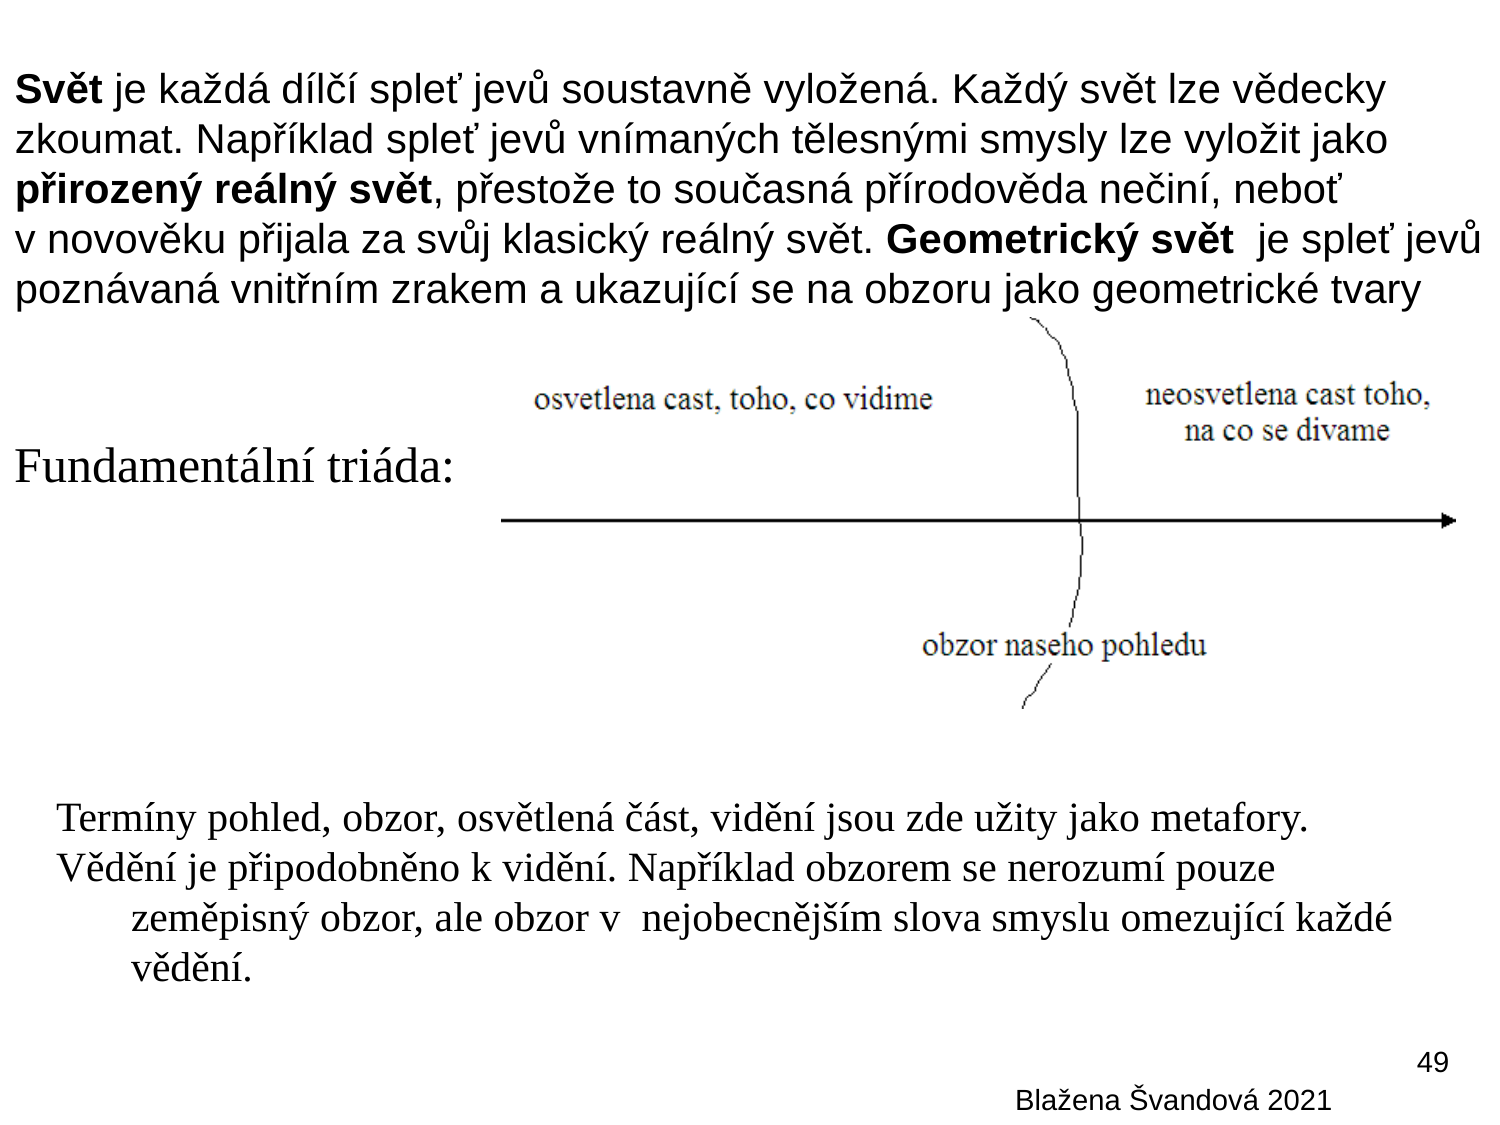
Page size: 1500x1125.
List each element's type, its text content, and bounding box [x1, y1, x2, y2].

slide_number 49 [1114, 1035, 1465, 1114]
text_box Svět je každá dílčí spleť jevů soustavně vyložená. Každý svět lze vědecky zkoumat. Například spleť jevů vnímaných tělesnými smysly lze vyložit jako přirozený reálný svět, přestože to současná přírodověda nečiní, neboť v novověku přijala za svůj klasický reálný svět. Geometrický svět je spleť jevů poznávaná vnitřním zrakem a ukazující se na obzoru jako geometrické tvary Fundamentální triáda: [0, 54, 1500, 500]
picture [501, 317, 1456, 709]
footer Blažena Švandová 2021 [936, 1073, 1412, 1125]
text_box Termíny pohled, obzor, osvětlená část, vidění jsou zde užity jako metafory. Vědění je připodobněno k vidění. Například obzorem se nerozumí pouze zeměpisný obzor, ale obzor v nejobecnějším slova smyslu omezující každé vědění. [41, 782, 1412, 998]
